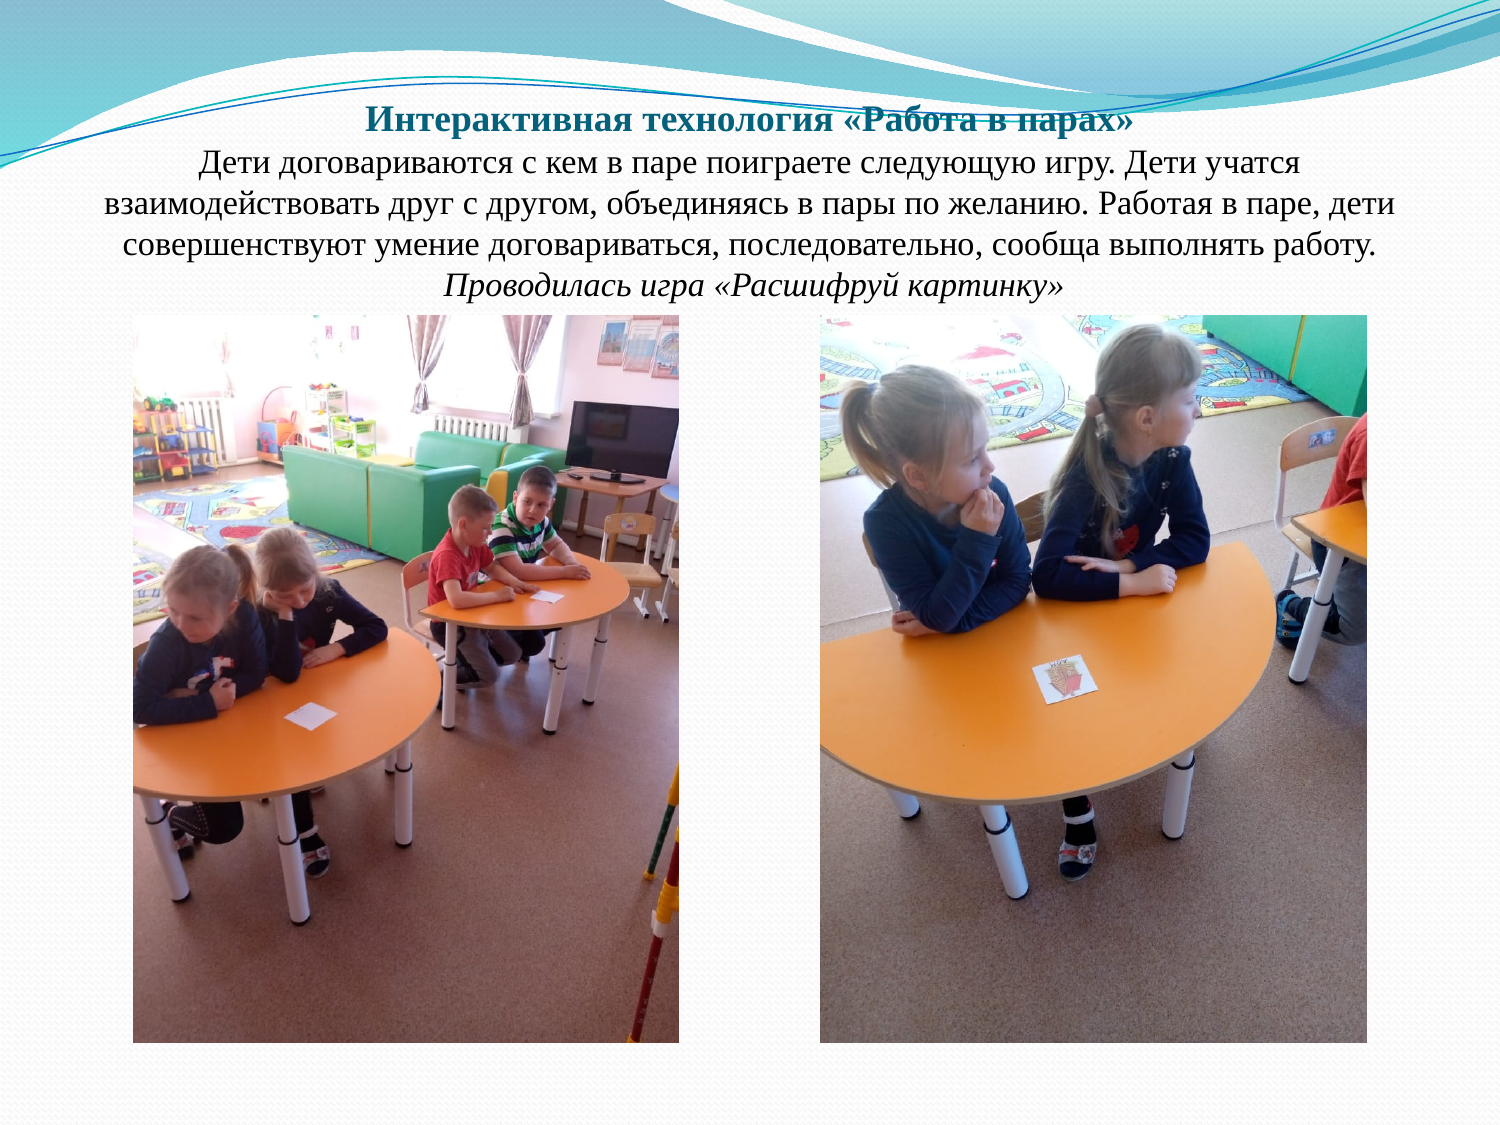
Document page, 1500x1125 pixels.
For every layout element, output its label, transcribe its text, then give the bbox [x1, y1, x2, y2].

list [133, 314, 680, 1043]
title Интерактивная технология «Работа в парах» Дети договариваются с кем в паре поиграете следующую игру. Дети учатся взаимодействовать друг с другом, объединяясь в пары по желанию. Работая в паре, дети совершенствуют умение договариваться, последовательно, сообща выполнять работу. Проводилась игра «Расшифруй картинку» [75, 58, 1425, 303]
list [820, 314, 1367, 1043]
